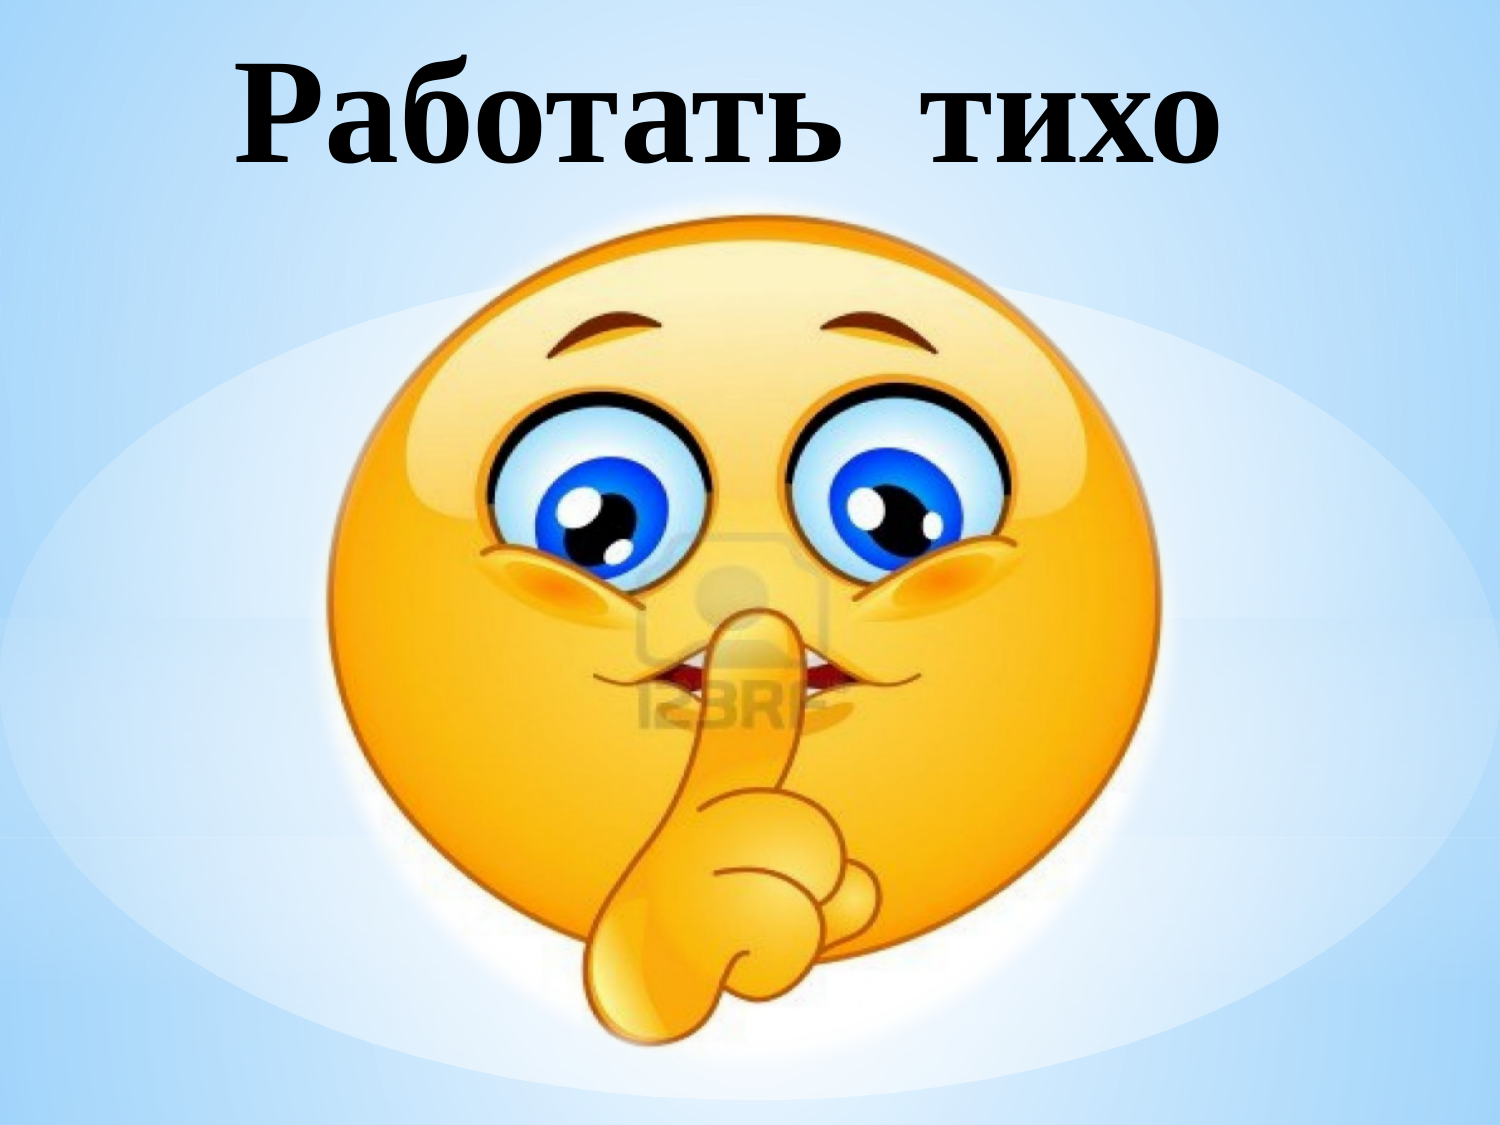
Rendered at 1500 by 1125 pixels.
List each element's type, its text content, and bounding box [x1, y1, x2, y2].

text_box Работать тихо [218, 5, 1362, 201]
picture [300, 184, 1188, 1078]
